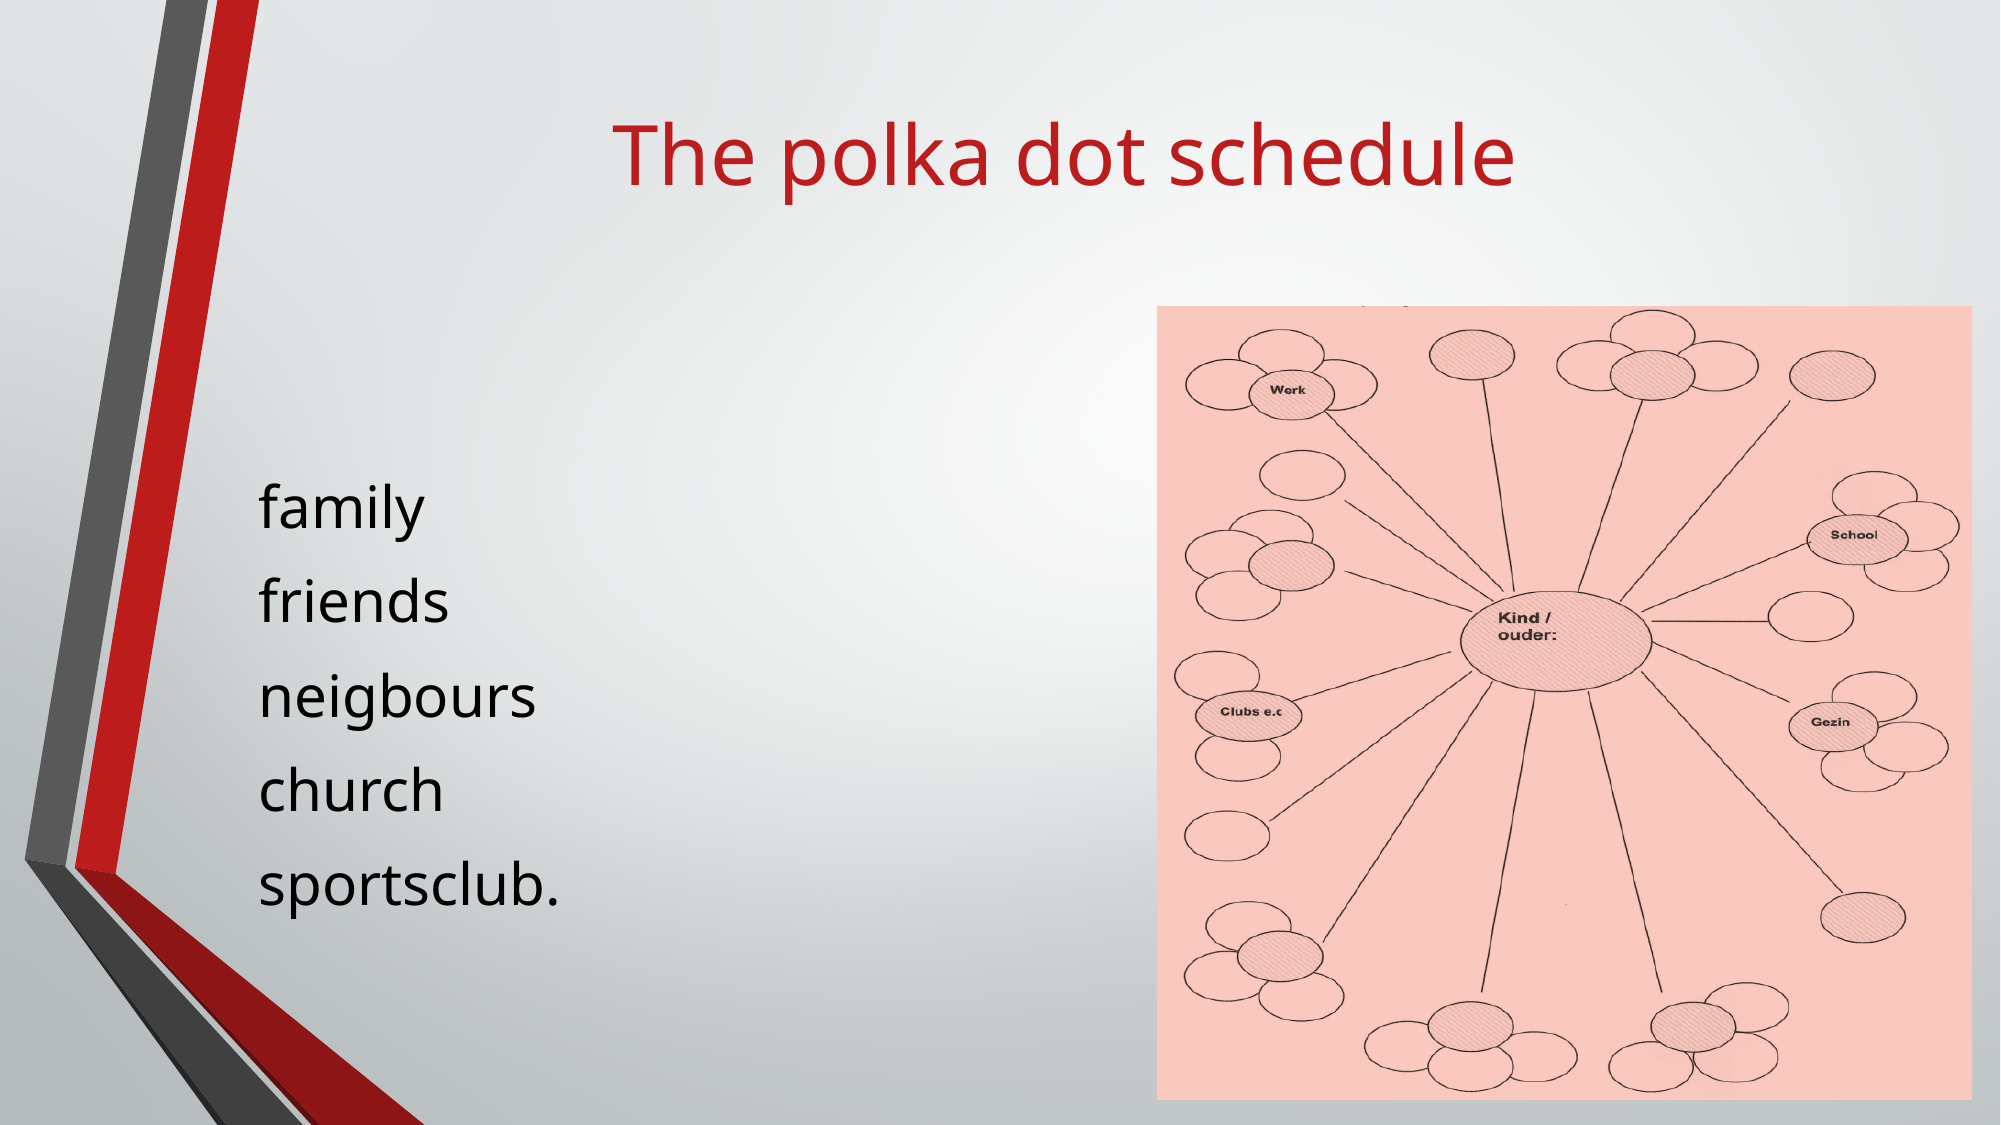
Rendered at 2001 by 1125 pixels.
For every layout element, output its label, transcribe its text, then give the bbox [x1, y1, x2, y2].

list family friends neigbours church sportsclub. [243, 437, 1156, 950]
title The polka dot schedule [243, 16, 1887, 289]
picture [1156, 306, 1973, 1100]
